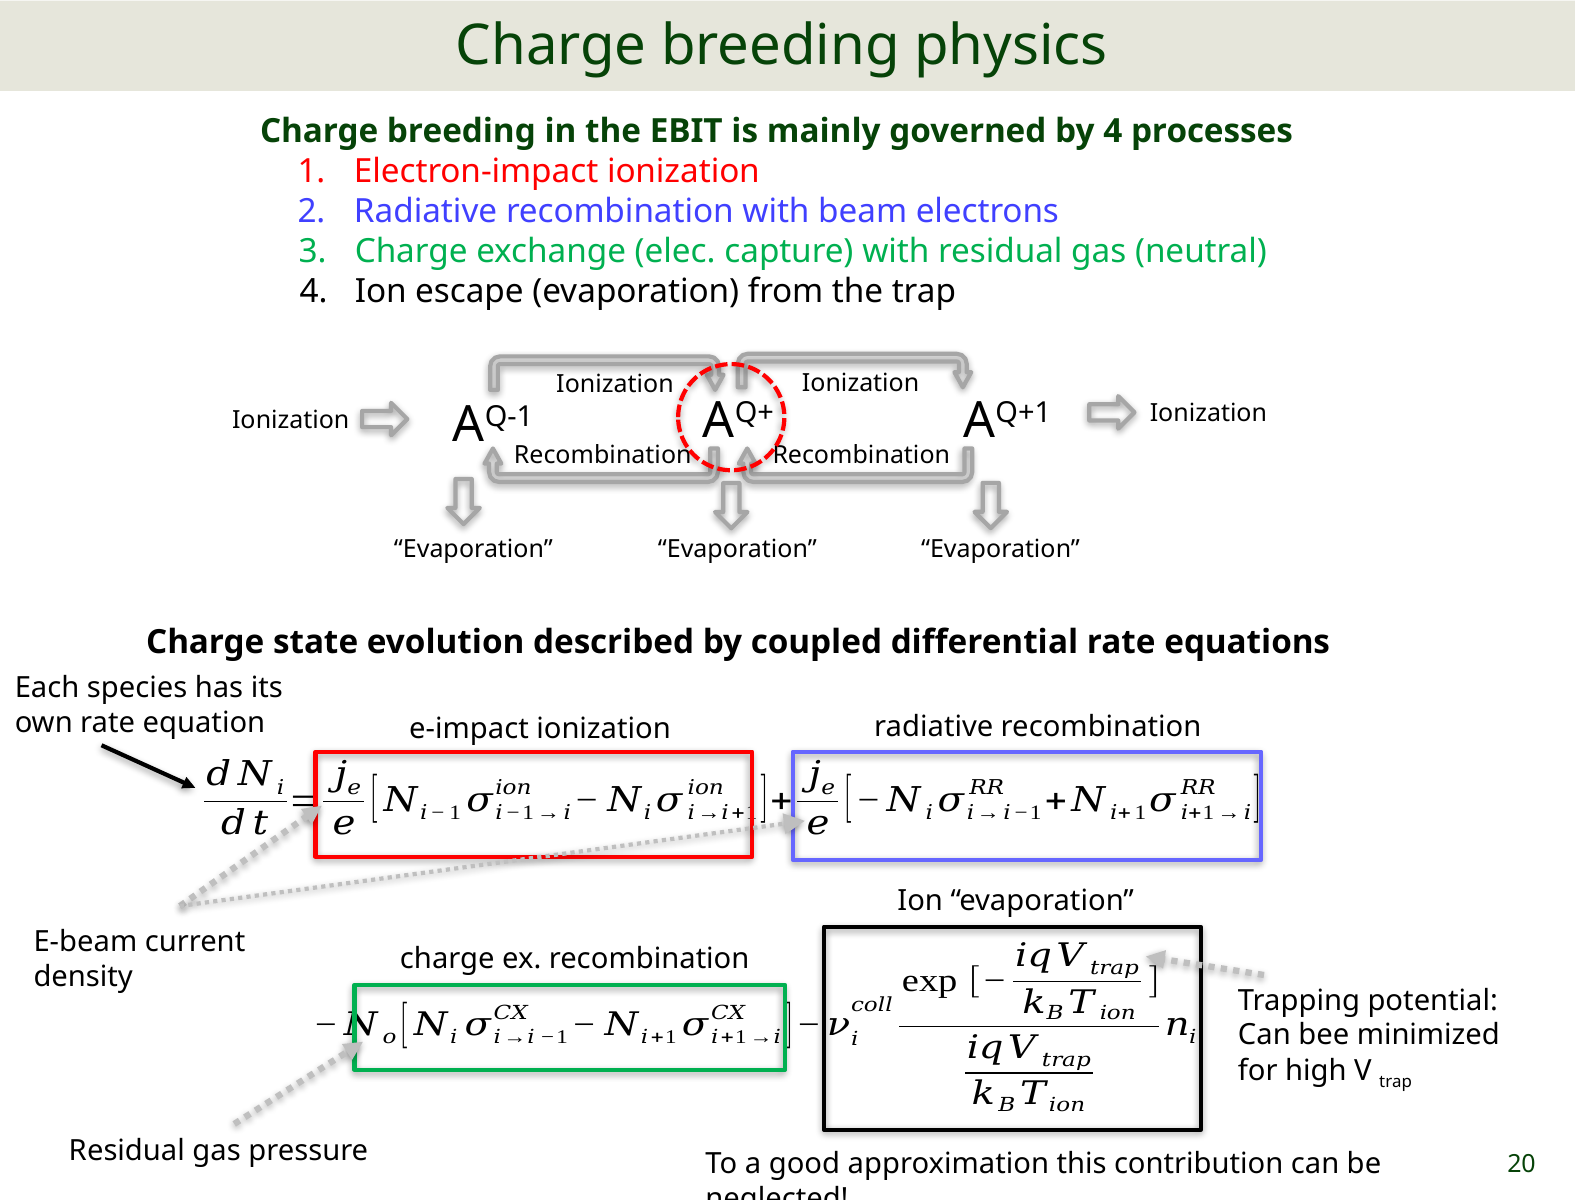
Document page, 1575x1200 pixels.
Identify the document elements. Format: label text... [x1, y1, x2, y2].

text_box Charge breeding in the EBIT is mainly governed by 4 processes Electron-impact ionization Radiative recombination with beam electrons Charge exchange (elec. capture) with residual gas (neutral) 4. Ion escape (evaporation) from the trap [245, 102, 1346, 317]
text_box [18, 699, 1554, 1175]
text_box Each species has its own rate equation [0, 660, 310, 746]
text_box Charge state evolution described by coupled differential rate equations [131, 613, 1408, 668]
title Charge breeding physics [18, 12, 1546, 82]
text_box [220, 353, 1279, 572]
text_box To a good approximation this contribution can be neglected! [690, 1183, 1530, 1200]
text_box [101, 745, 196, 789]
